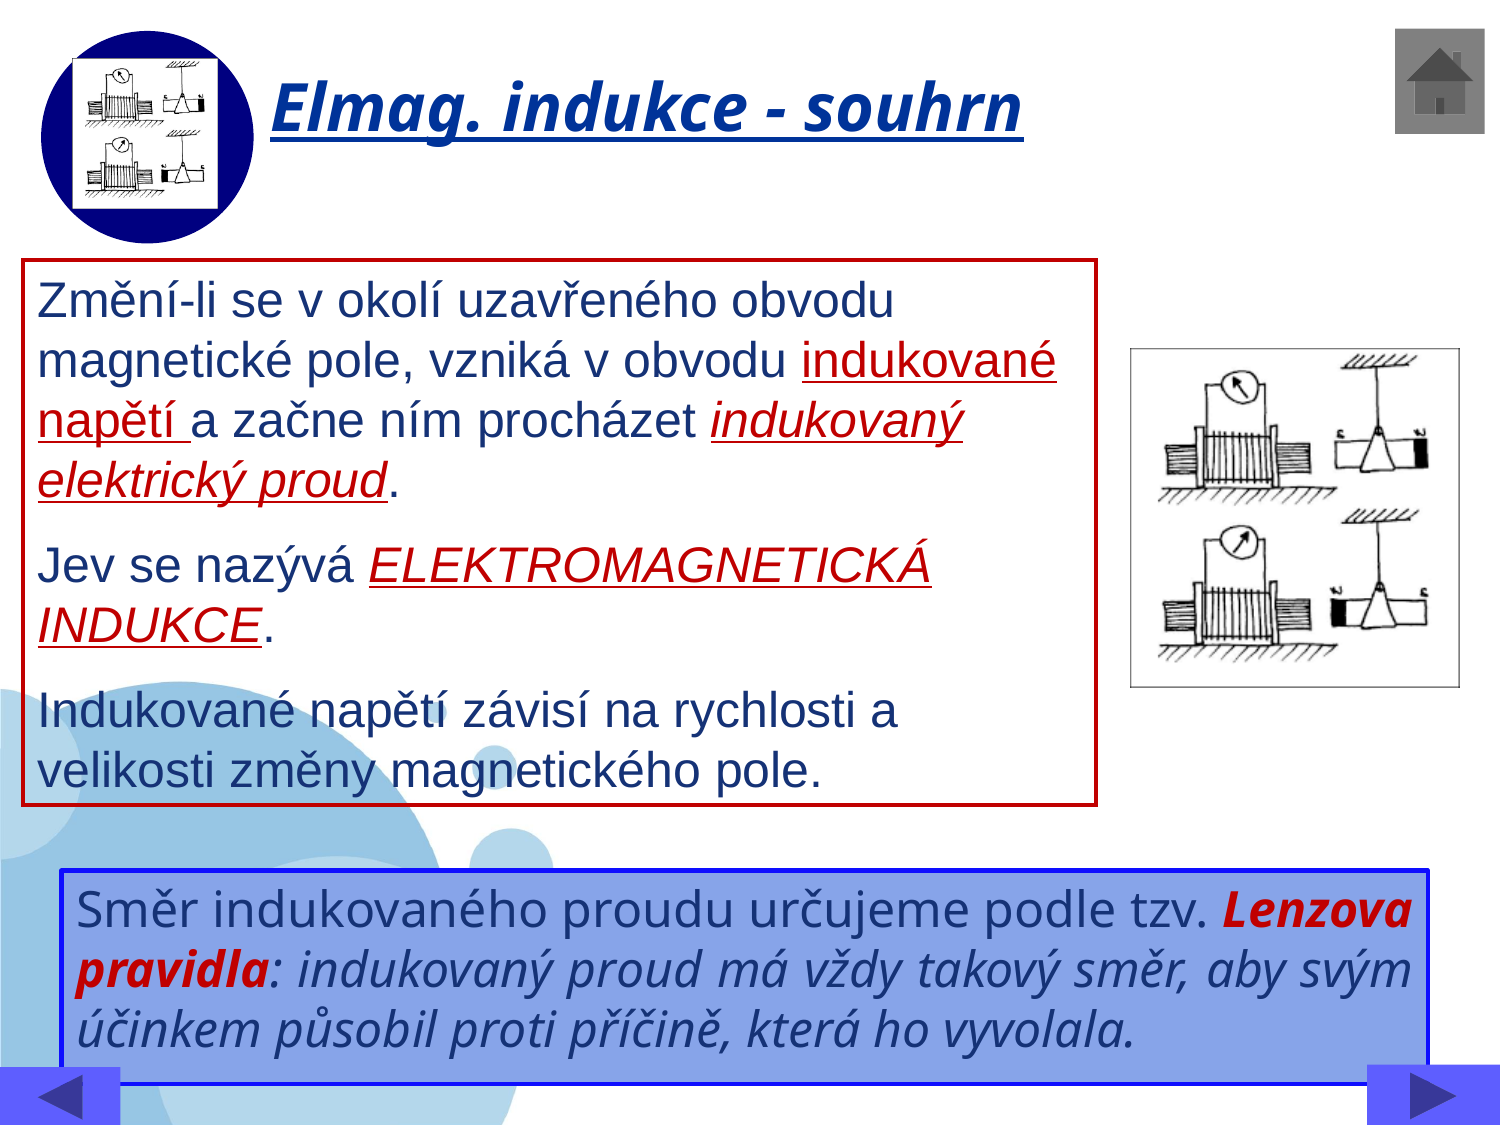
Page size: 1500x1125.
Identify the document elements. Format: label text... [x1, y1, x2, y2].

text_box Směr indukovaného proudu určujeme podle tzv. Lenzova pravidla: indukovaný proud má vždy takový směr, aby svým účinkem působil proti příčině, která ho vyvolala. [61, 870, 1428, 1085]
picture [72, 58, 218, 209]
text_box Elmag. indukce - souhrn [255, 57, 1459, 163]
picture [0, 638, 625, 1067]
text_box [1367, 1064, 1500, 1125]
picture [1130, 348, 1460, 688]
text_box [0, 1067, 121, 1125]
picture [121, 1085, 625, 1125]
text_box [1395, 28, 1485, 134]
text_box Změní-li se v okolí uzavřeného obvodu magnetické pole, vzniká v obvodu indukované napětí a začne ním procházet indukovaný elektrický proud. Jev se nazývá ELEKTROMAGNETICKÁ INDUKCE. Indukované napětí závisí na rychlosti a velikosti změny magnetického pole. [23, 260, 1096, 805]
